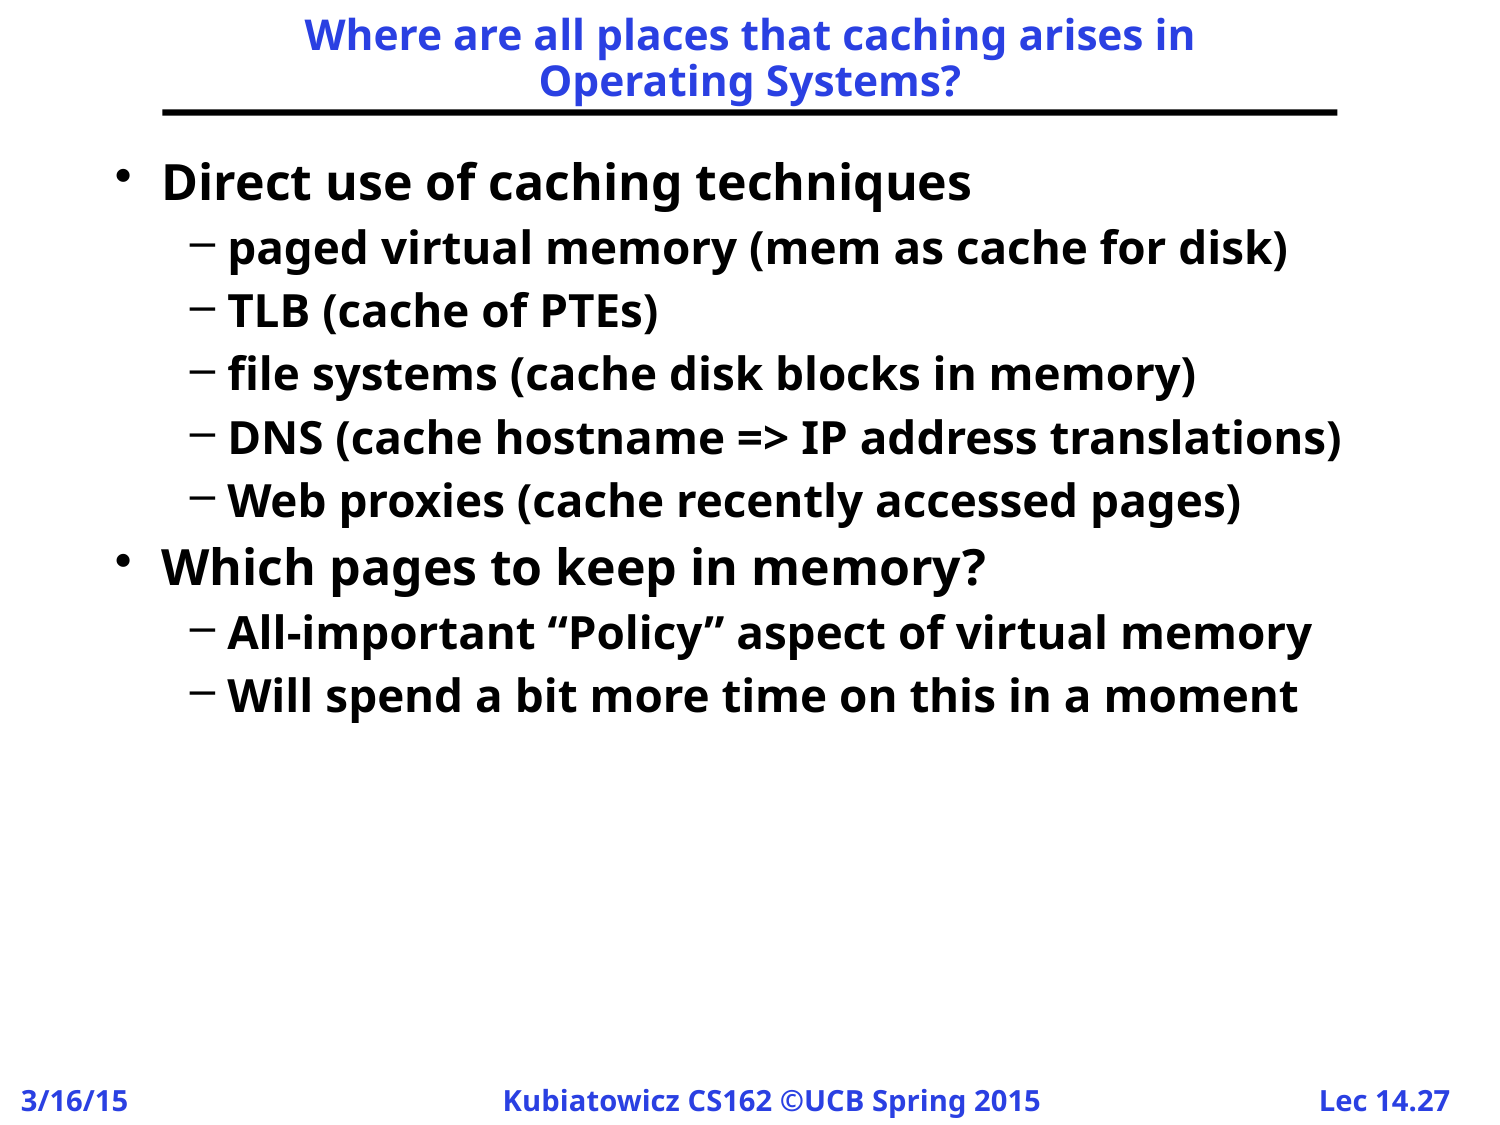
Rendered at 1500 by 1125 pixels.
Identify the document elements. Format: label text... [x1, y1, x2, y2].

list Direct use of caching techniques paged virtual memory (mem as cache for disk) TLB (cache of PTEs) file systems (cache disk blocks in memory) DNS (cache hostname => IP address translations) Web proxies (cache recently accessed pages) Which pages to keep in memory? All-important “Policy” aspect of virtual memory Will spend a bit more time on this in a moment [99, 149, 1400, 988]
title Where are all places that caching arises in Operating Systems? [75, 6, 1425, 113]
